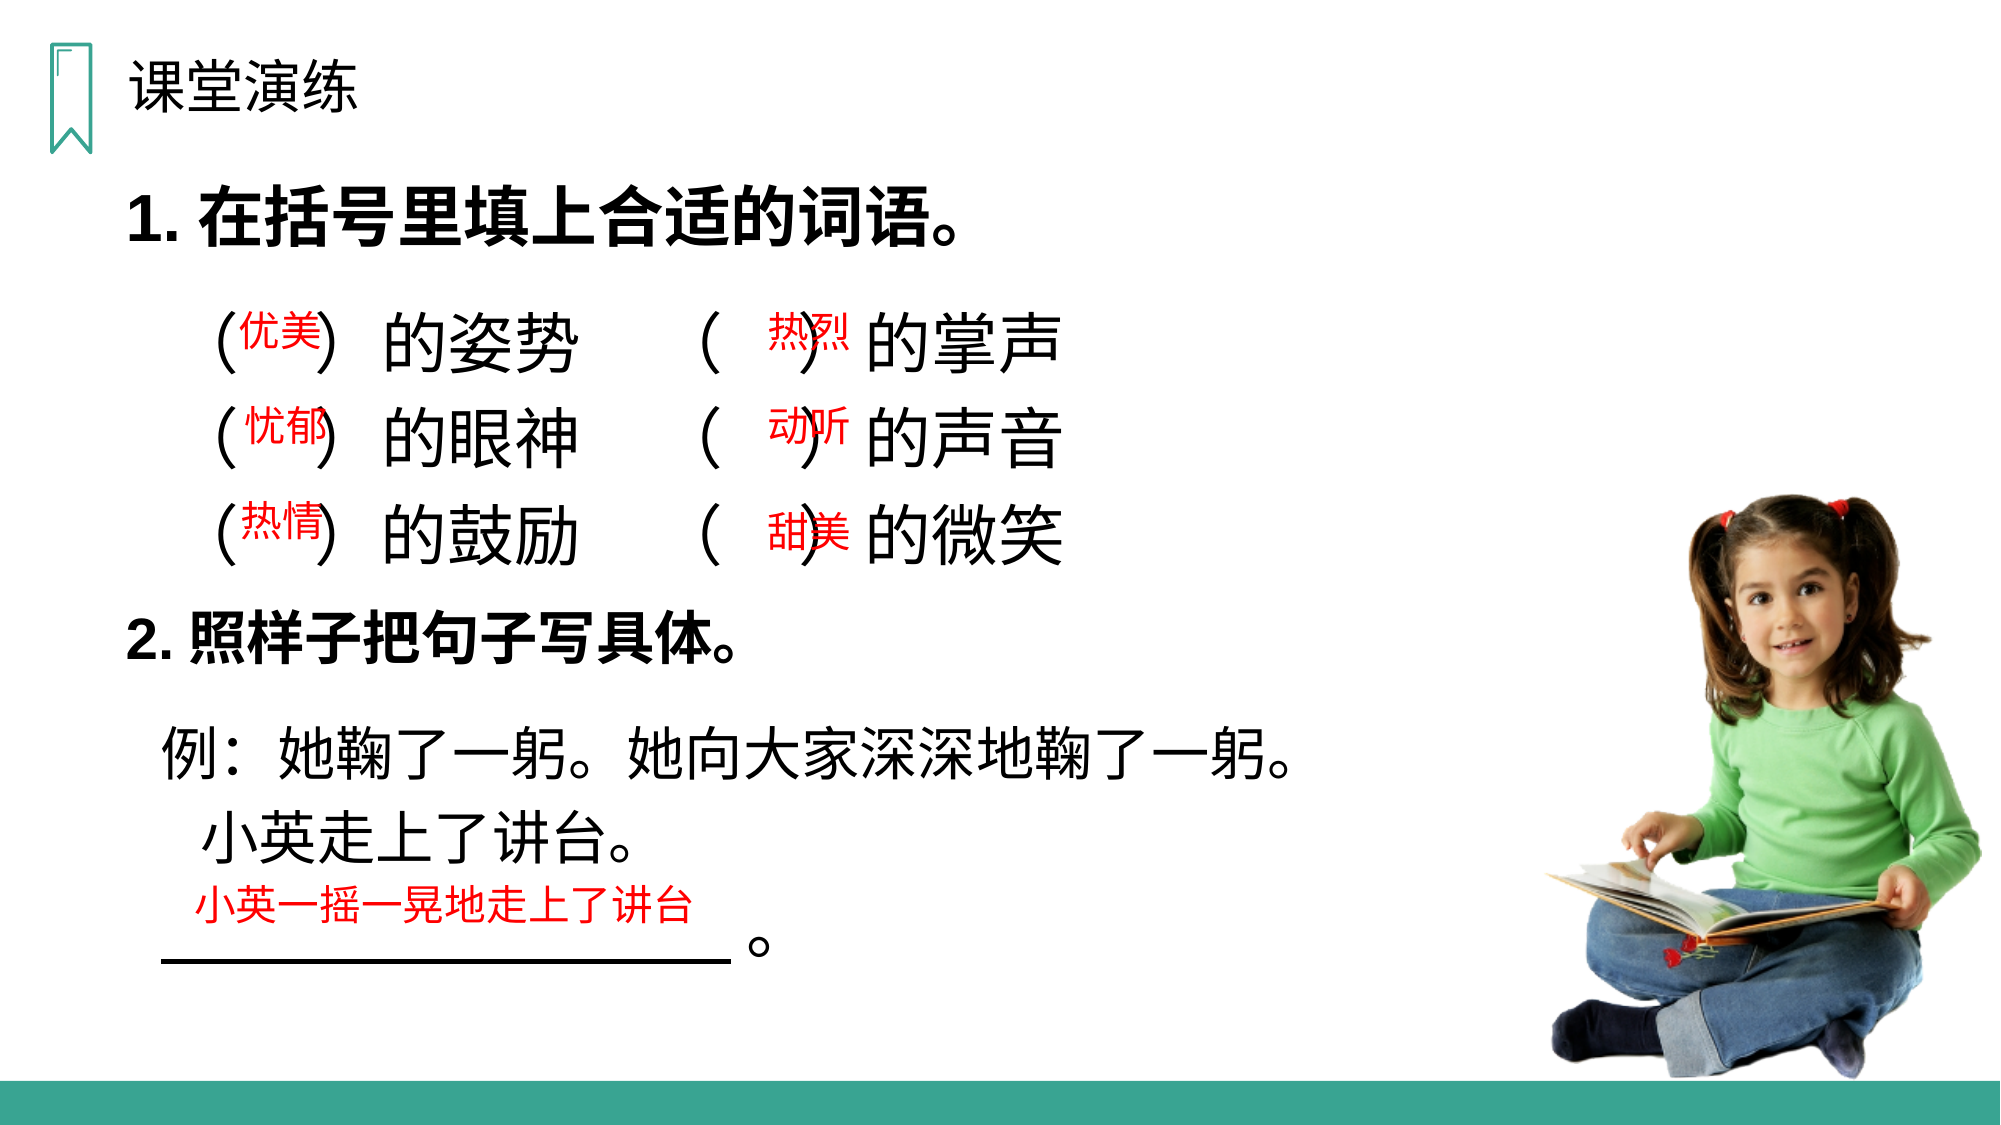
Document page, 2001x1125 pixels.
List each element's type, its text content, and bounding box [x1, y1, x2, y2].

text_box [0, 1080, 2000, 1125]
text_box 小英一摇一晃地走上了讲台 [179, 871, 1247, 937]
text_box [49, 42, 377, 155]
text_box 忧郁 [229, 392, 407, 458]
text_box 1.在括号里填上合适的词语。 [110, 176, 1470, 302]
text_box 2.照样子把句子写具体。 [110, 601, 1470, 708]
text_box 热烈 [752, 298, 931, 363]
text_box 热情 [226, 487, 400, 552]
text_box 优美 [223, 296, 413, 362]
text_box 动听 [752, 392, 931, 458]
picture [1543, 493, 1982, 1081]
text_box （ ）的姿势 （ ）的掌声 （ ）的眼神 （ ）的声音 （ ）的鼓励 （ ）的微笑 [157, 302, 1469, 581]
text_box 例：她鞠了一躬。她向大家深深地鞠了一躬。 小英走上了讲台。 。 [146, 696, 1458, 1055]
text_box 甜美 [752, 498, 931, 564]
